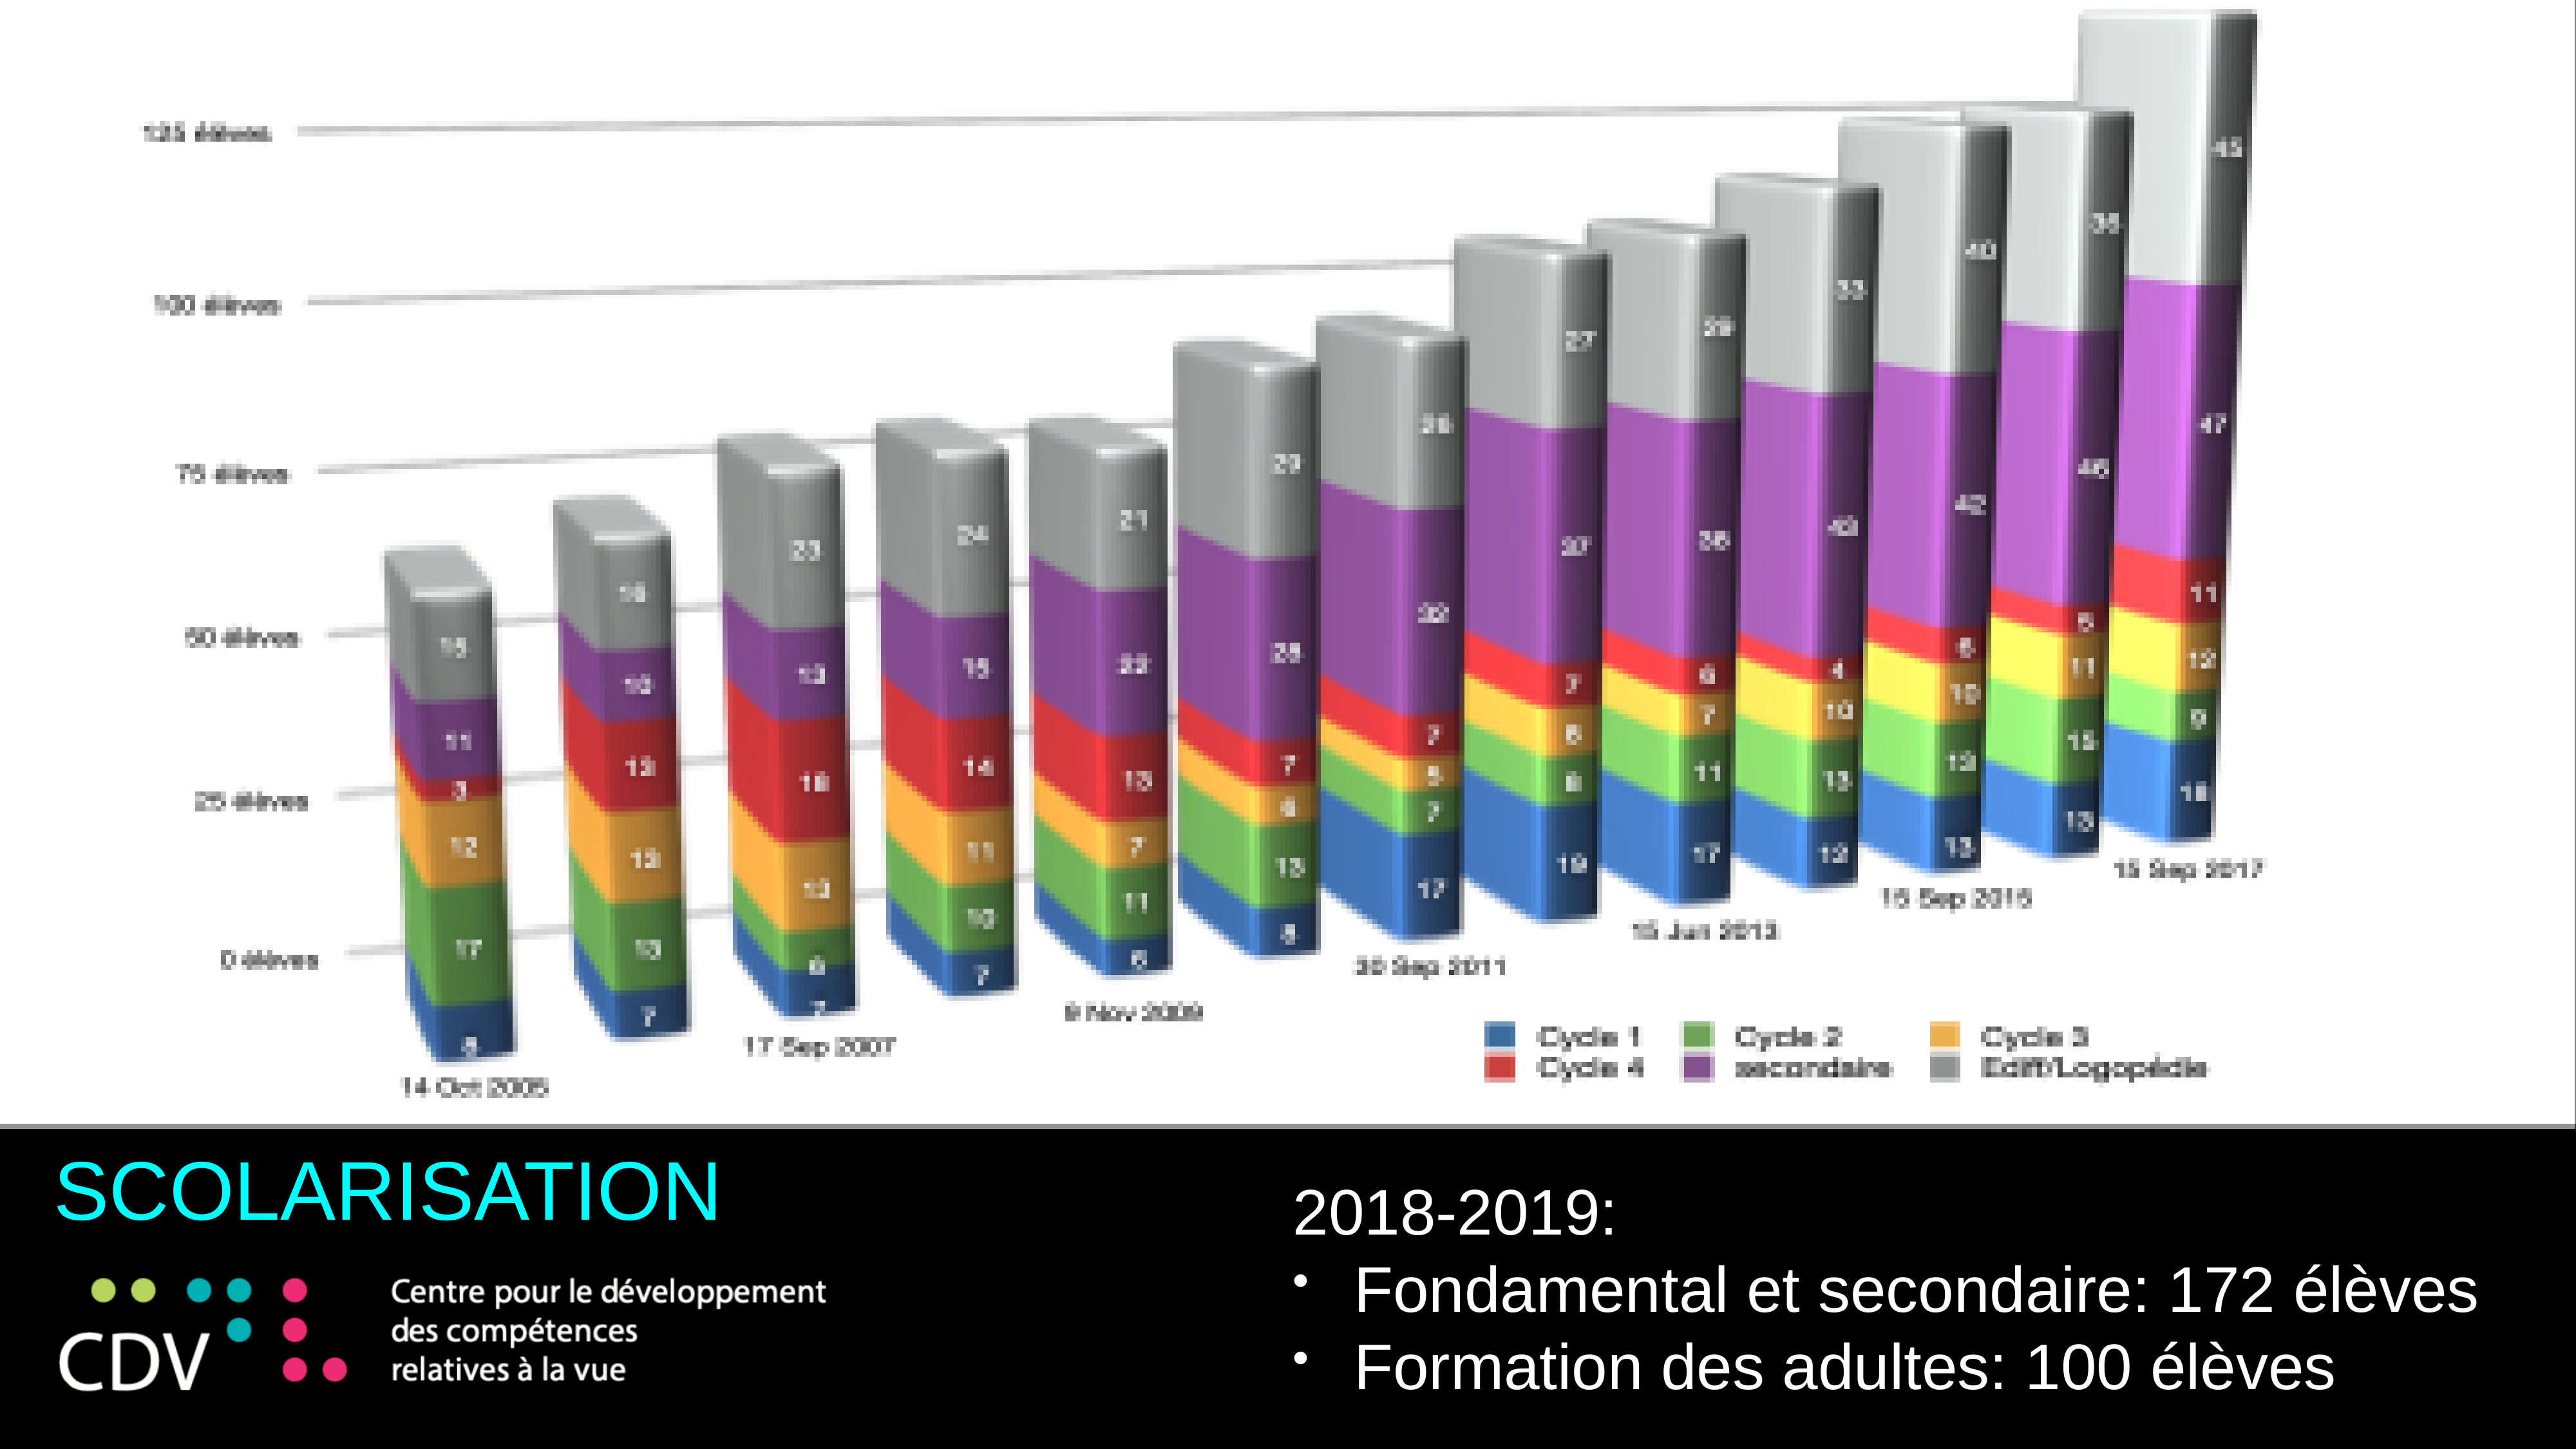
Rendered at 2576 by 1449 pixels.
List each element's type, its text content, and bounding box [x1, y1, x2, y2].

picture [0, 0, 2576, 1130]
text_box 2018-2019: Fondamental et secondaire: 172 élèves Formation des adultes: 100 élèves [1285, 1162, 2576, 1410]
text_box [43, 1267, 882, 1434]
text_box SCOLARISATION [46, 1130, 731, 1245]
